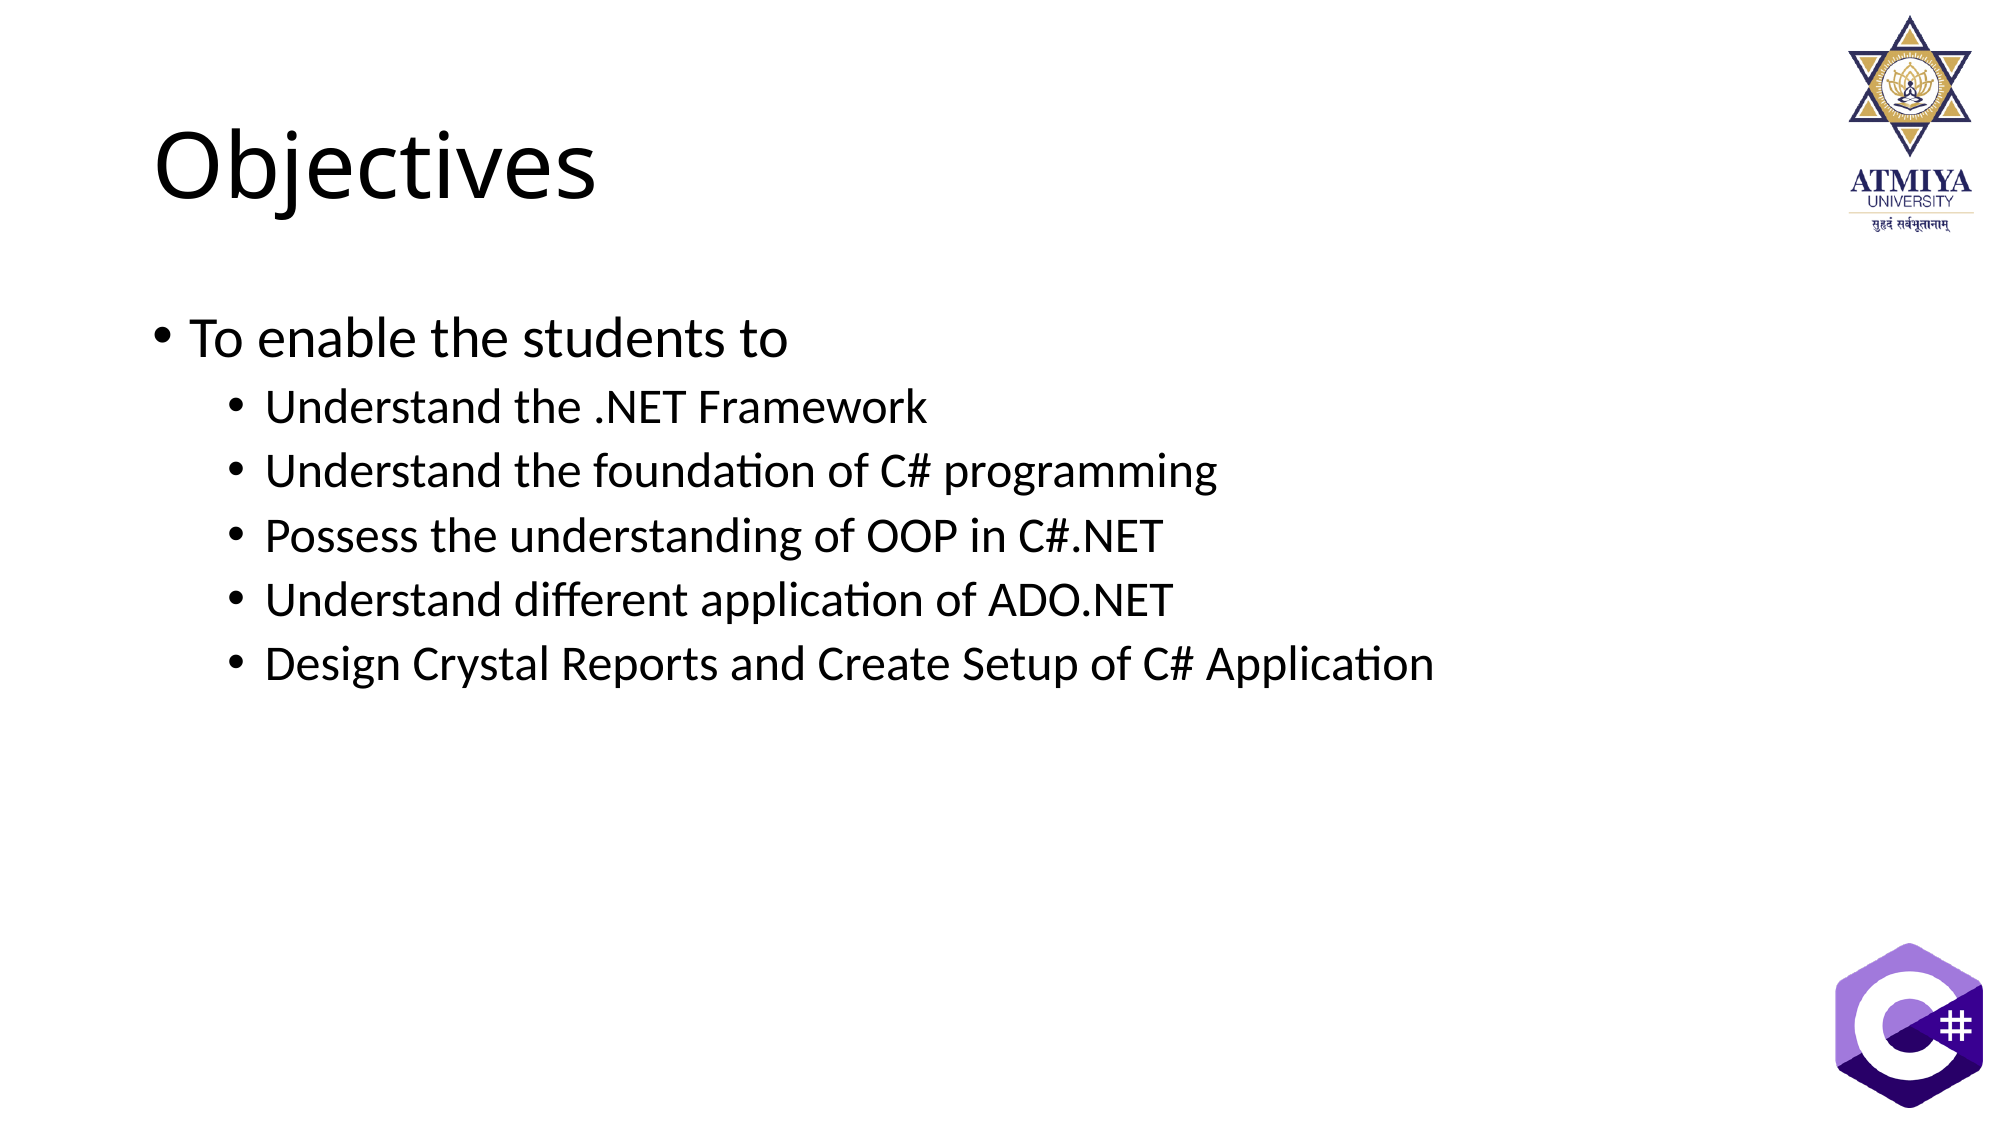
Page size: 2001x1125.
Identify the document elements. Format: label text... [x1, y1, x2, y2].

title Objectives [137, 59, 1863, 278]
picture [1835, 943, 1983, 1108]
picture [1835, 15, 1985, 235]
list To enable the students to Understand the .NET Framework Understand the foundation of C# programming Possess the understanding of OOP in C#.NET Understand different application of ADO.NET Design Crystal Reports and Create Setup of C# Application [137, 299, 1863, 1014]
